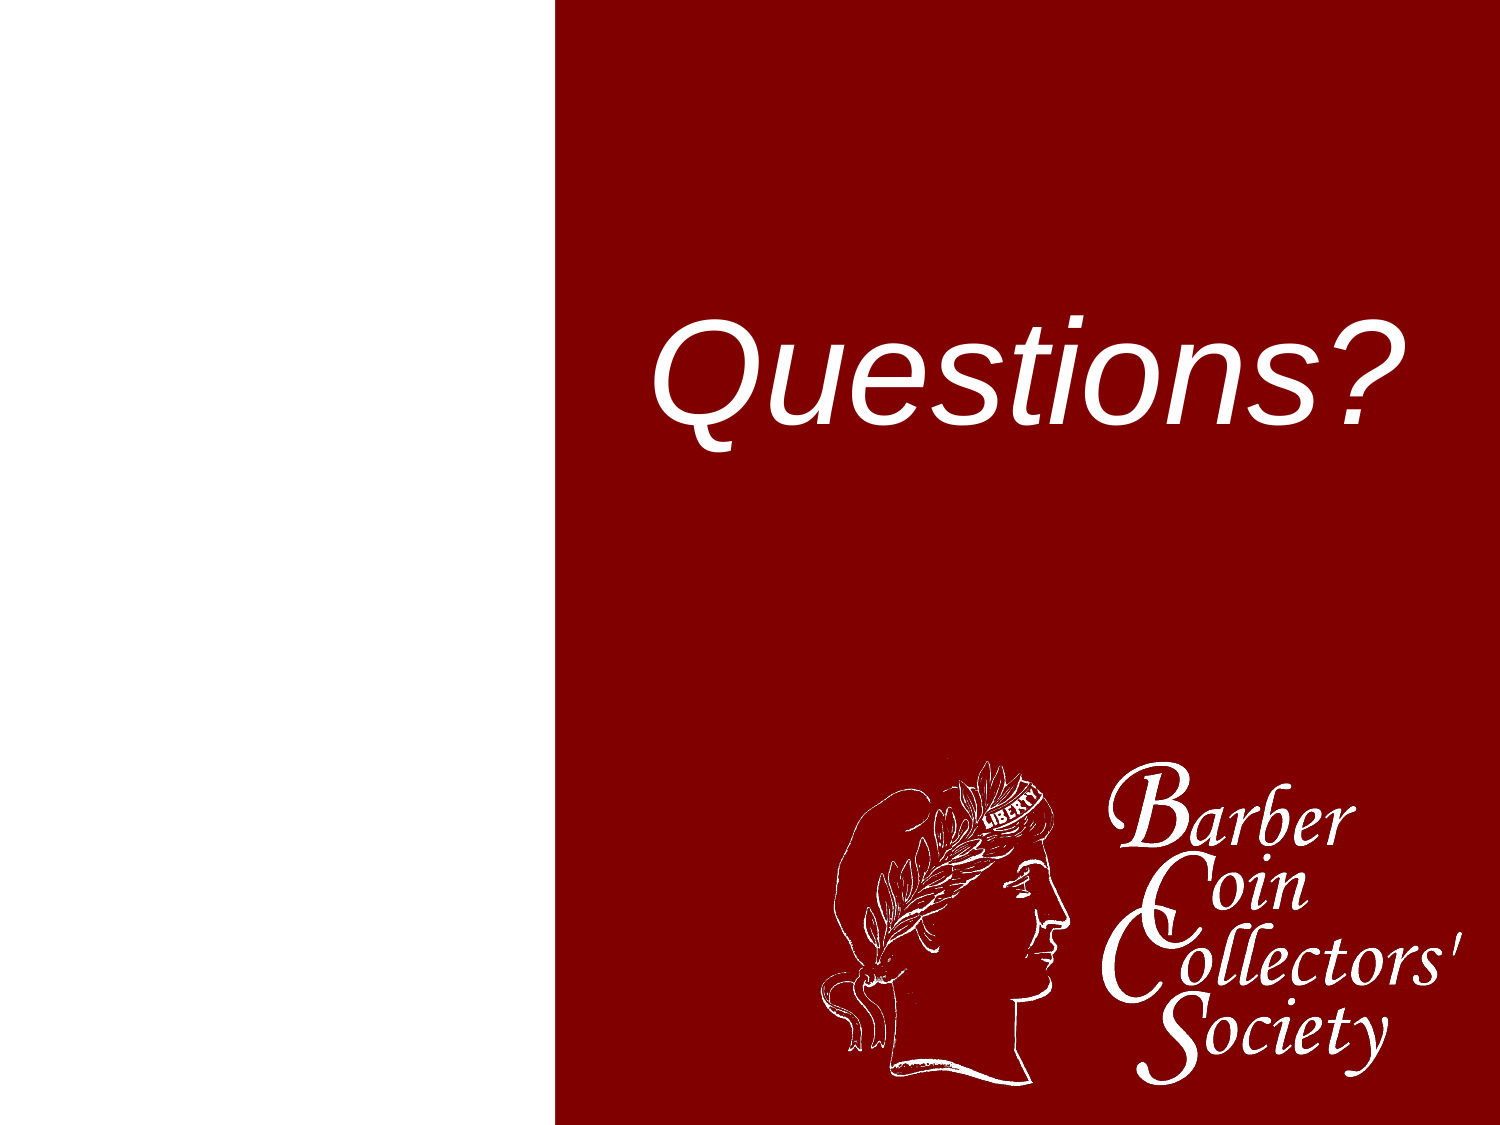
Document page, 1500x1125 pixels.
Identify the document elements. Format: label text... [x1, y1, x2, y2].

picture [811, 758, 1487, 1089]
text_box Questions? [634, 274, 1421, 597]
